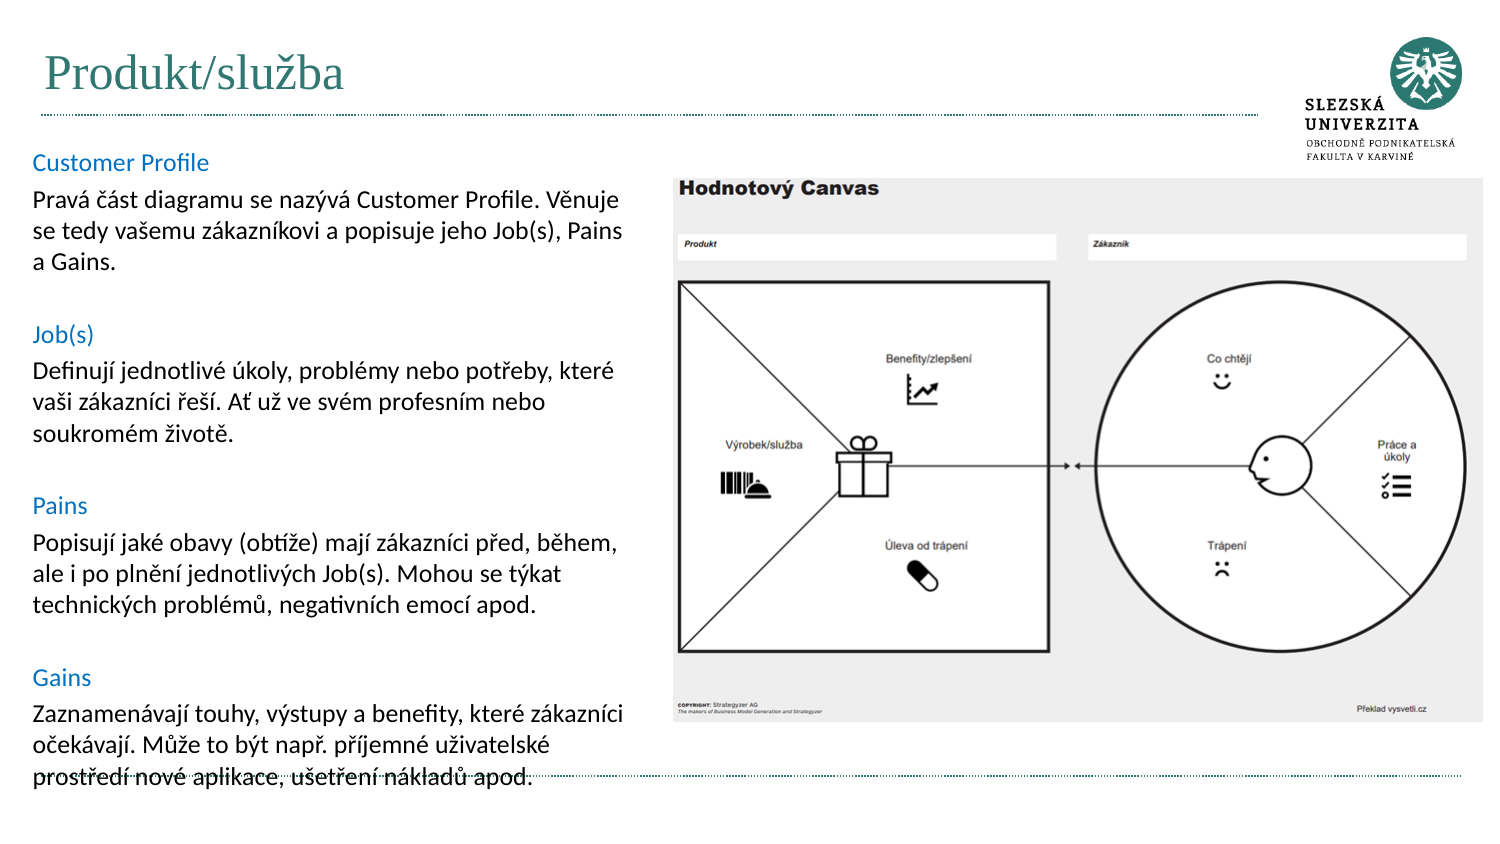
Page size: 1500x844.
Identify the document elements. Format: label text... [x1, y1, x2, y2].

text_box Customer Profile Pravá část diagramu se nazývá Customer Profile. Věnuje se tedy vašemu zákazníkovi a popisuje jeho Job(s), Pains a Gains. Job(s) Definují jednotlivé úkoly, problémy nebo potřeby, které vaši zákazníci řeší. Ať už ve svém profesním nebo soukromém životě. Pains Popisují jaké obavy (obtíže) mají zákazníci před, během, ale i po plnění jednotlivých Job(s). Mohou se týkat technických problémů, negativních emocí apod. Gains Zaznamenávají touhy, výstupy a benefity, které zákazníci očekávají. Může to být např. příjemné uživatelské prostředí nové aplikace, ušetření nákladů apod. [17, 138, 656, 800]
title Produkt/služba [29, 32, 668, 116]
picture [1305, 37, 1462, 160]
picture [672, 178, 1483, 722]
